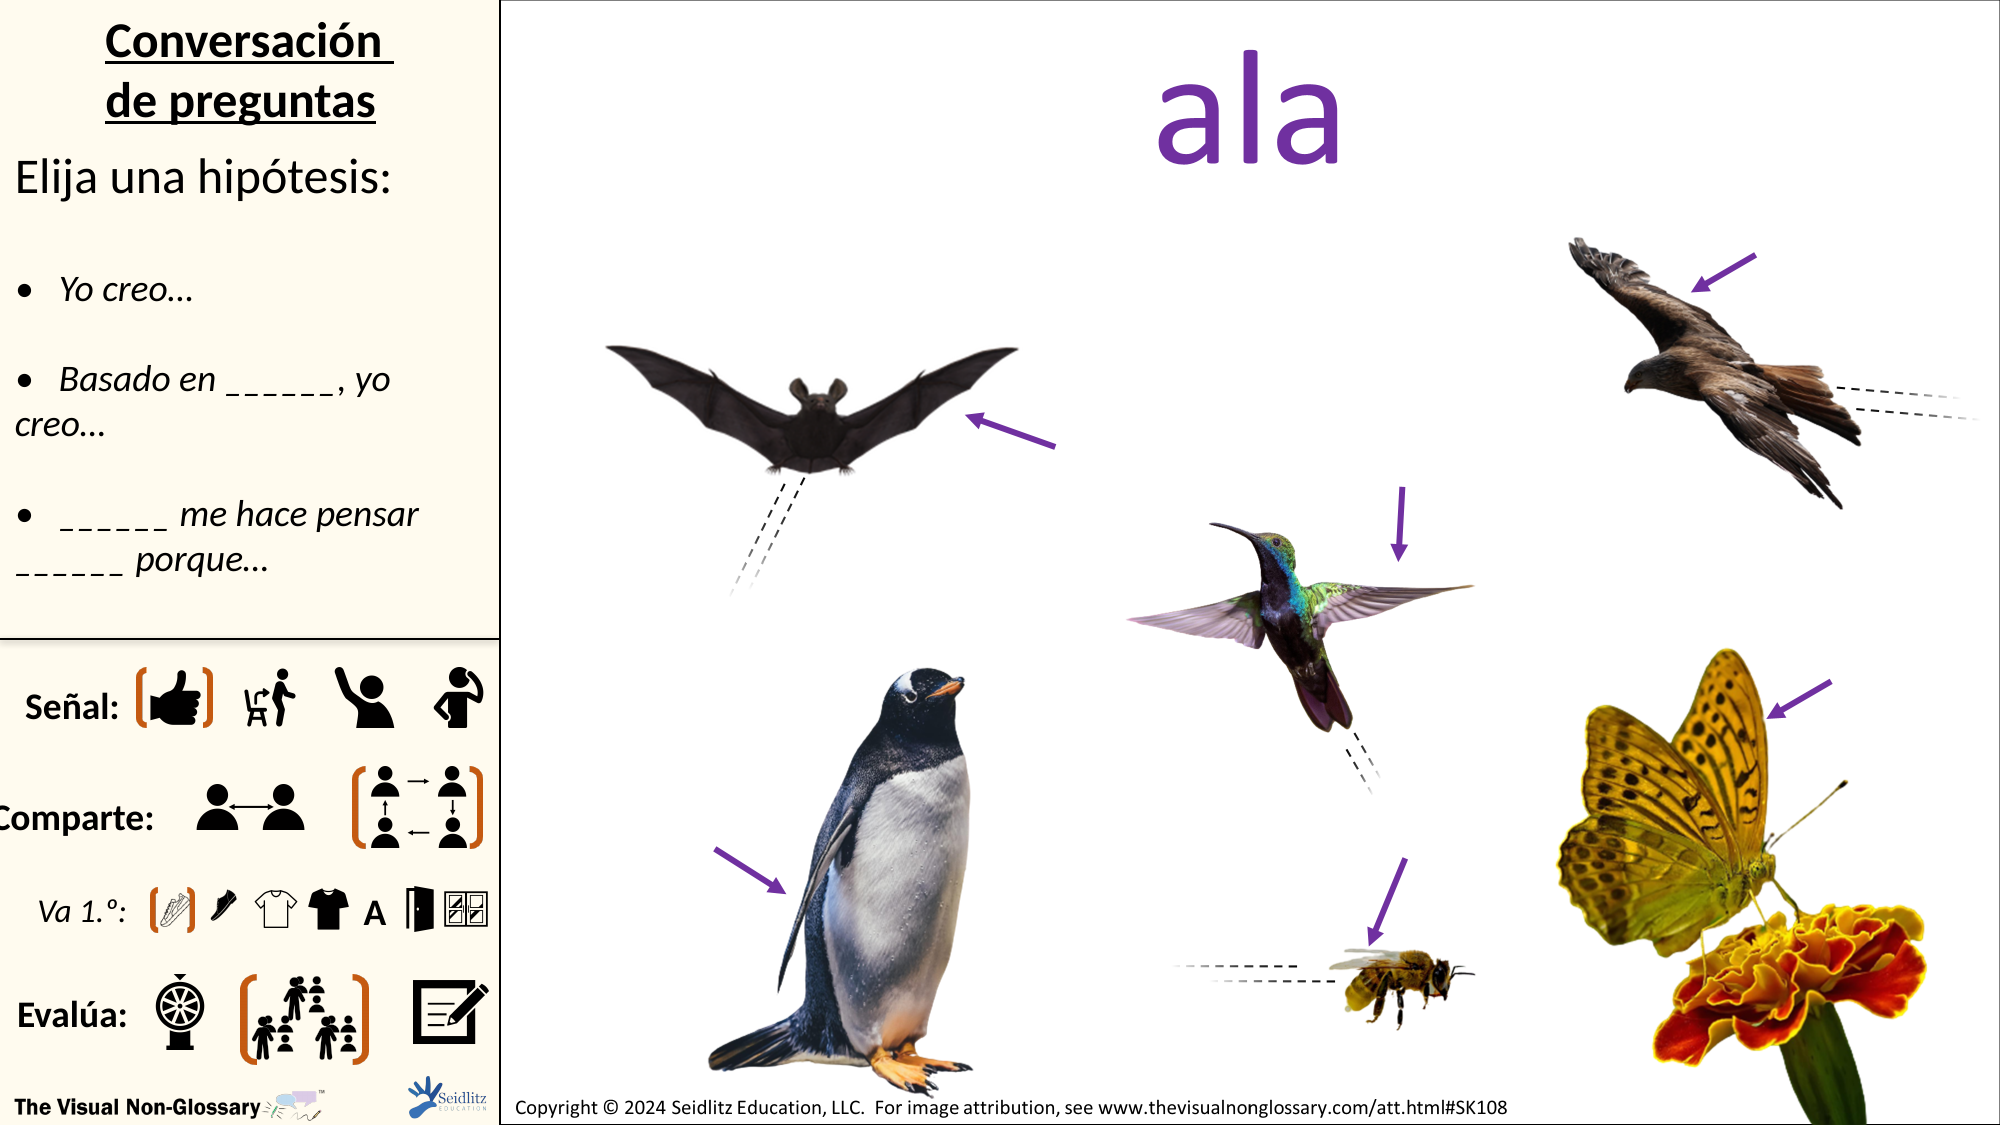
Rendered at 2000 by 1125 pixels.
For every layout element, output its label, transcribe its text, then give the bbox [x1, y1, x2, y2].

text_box Va 1.º: [22, 881, 143, 937]
picture [0, 1084, 328, 1125]
picture [352, 766, 484, 850]
text_box A [348, 880, 402, 941]
picture [149, 886, 196, 934]
text_box Evalúa: [2, 982, 137, 1043]
picture [239, 974, 370, 1066]
text_box Comparte: [0, 785, 170, 846]
picture [305, 886, 352, 932]
picture [142, 974, 218, 1051]
text_box Conversación de preguntas [90, 0, 409, 135]
text_box • Yo creo… • Basado en ______, yo creo… • ______ me hace pensar ______ porque… [0, 211, 494, 587]
text_box Elija una hipótesis: [0, 135, 494, 211]
text_box Señal: [10, 674, 135, 735]
picture [202, 886, 241, 925]
picture [413, 974, 490, 1051]
picture [428, 667, 490, 728]
picture [194, 784, 307, 830]
picture [253, 886, 299, 932]
picture [136, 667, 214, 728]
picture [334, 667, 395, 728]
picture [403, 1073, 495, 1125]
picture [499, 0, 2000, 1125]
picture [239, 667, 301, 728]
picture [397, 886, 490, 932]
